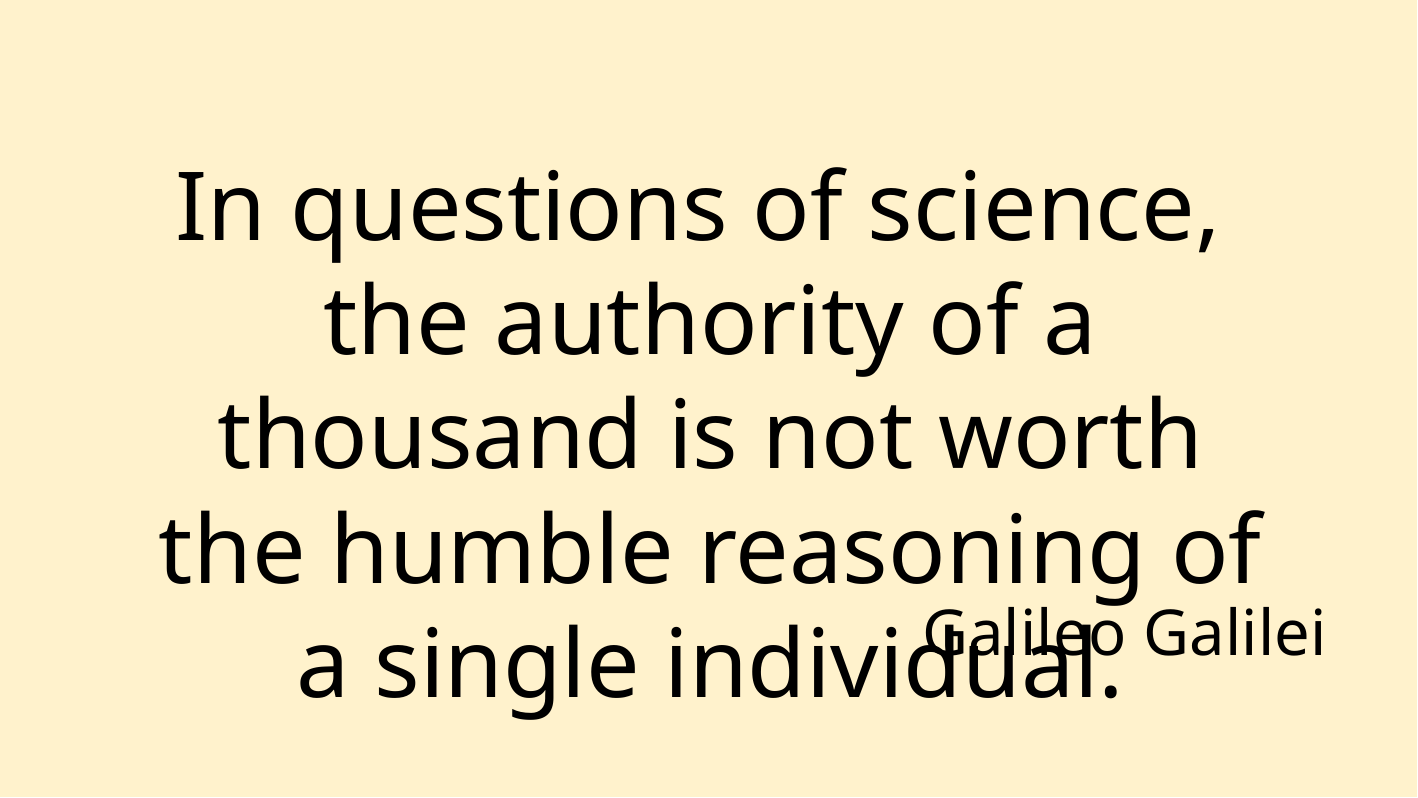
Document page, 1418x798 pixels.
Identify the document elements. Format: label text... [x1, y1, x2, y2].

text_box Galileo Galilei [907, 584, 1418, 676]
text_box In questions of science, the authority of a thousand is not worth the humble reasoning of a single individual. [119, 138, 1302, 724]
